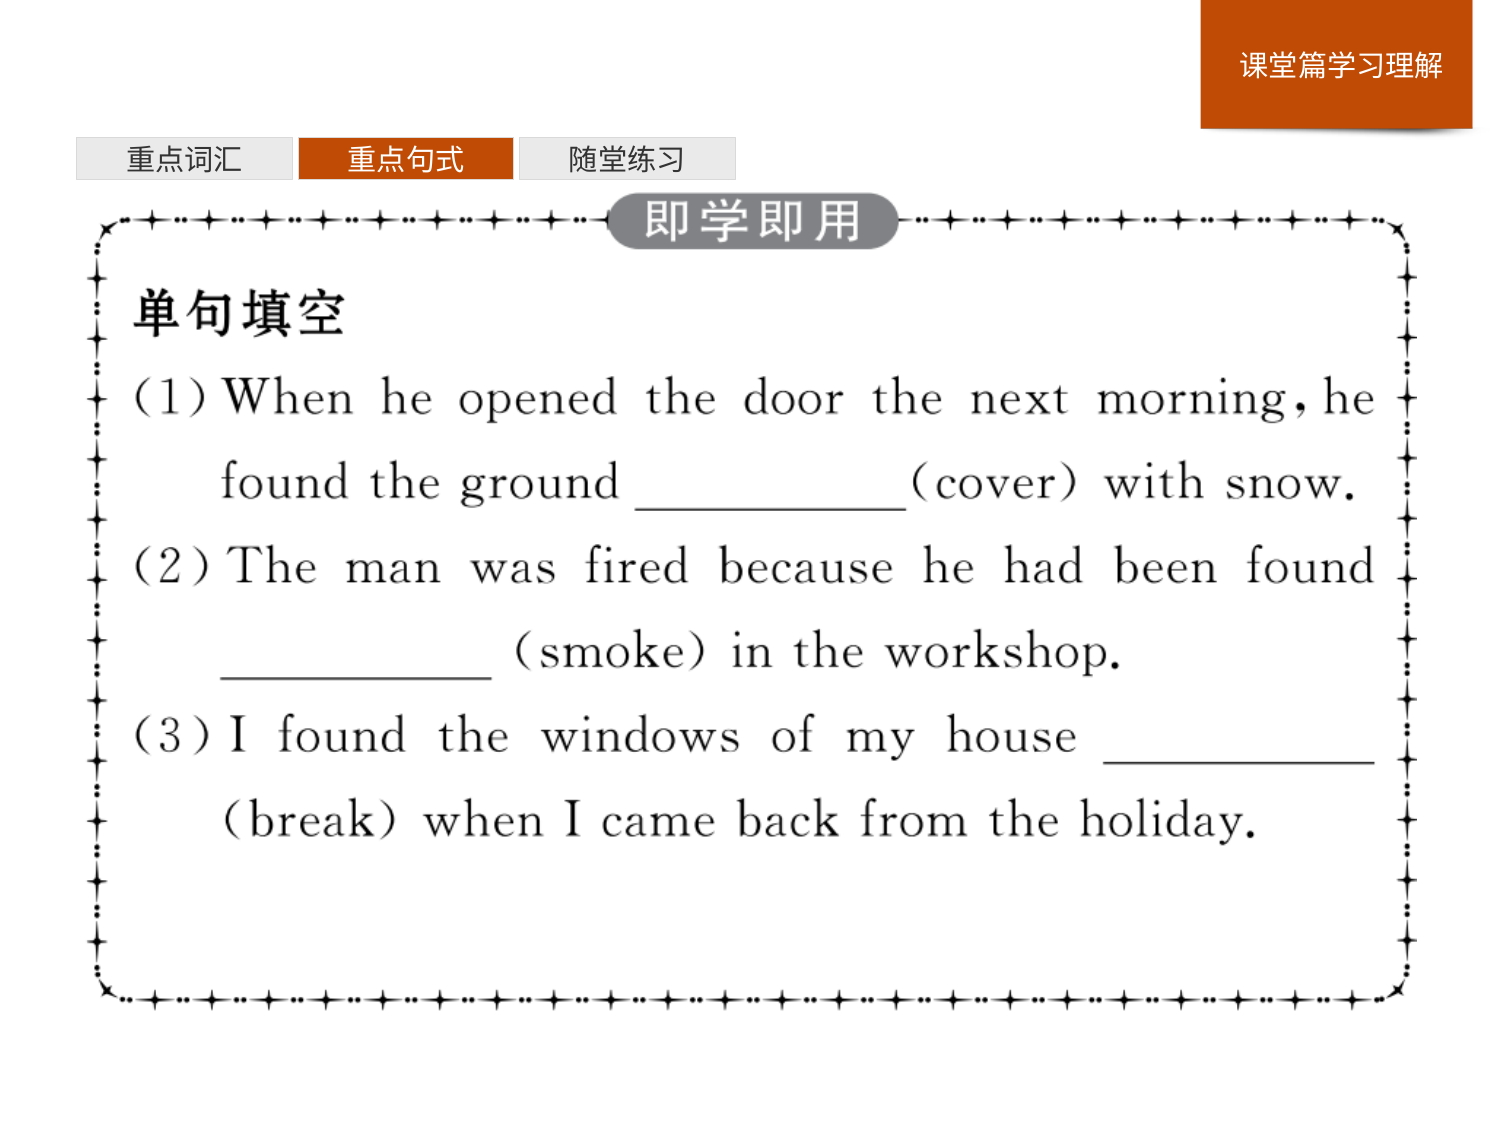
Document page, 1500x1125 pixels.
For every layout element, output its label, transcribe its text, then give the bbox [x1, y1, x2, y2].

text_box 重点句式 [296, 135, 516, 182]
picture [83, 191, 1417, 1012]
picture [1200, 0, 1490, 140]
text_box 随堂练习 [518, 135, 737, 182]
text_box 重点词汇 [75, 135, 294, 182]
